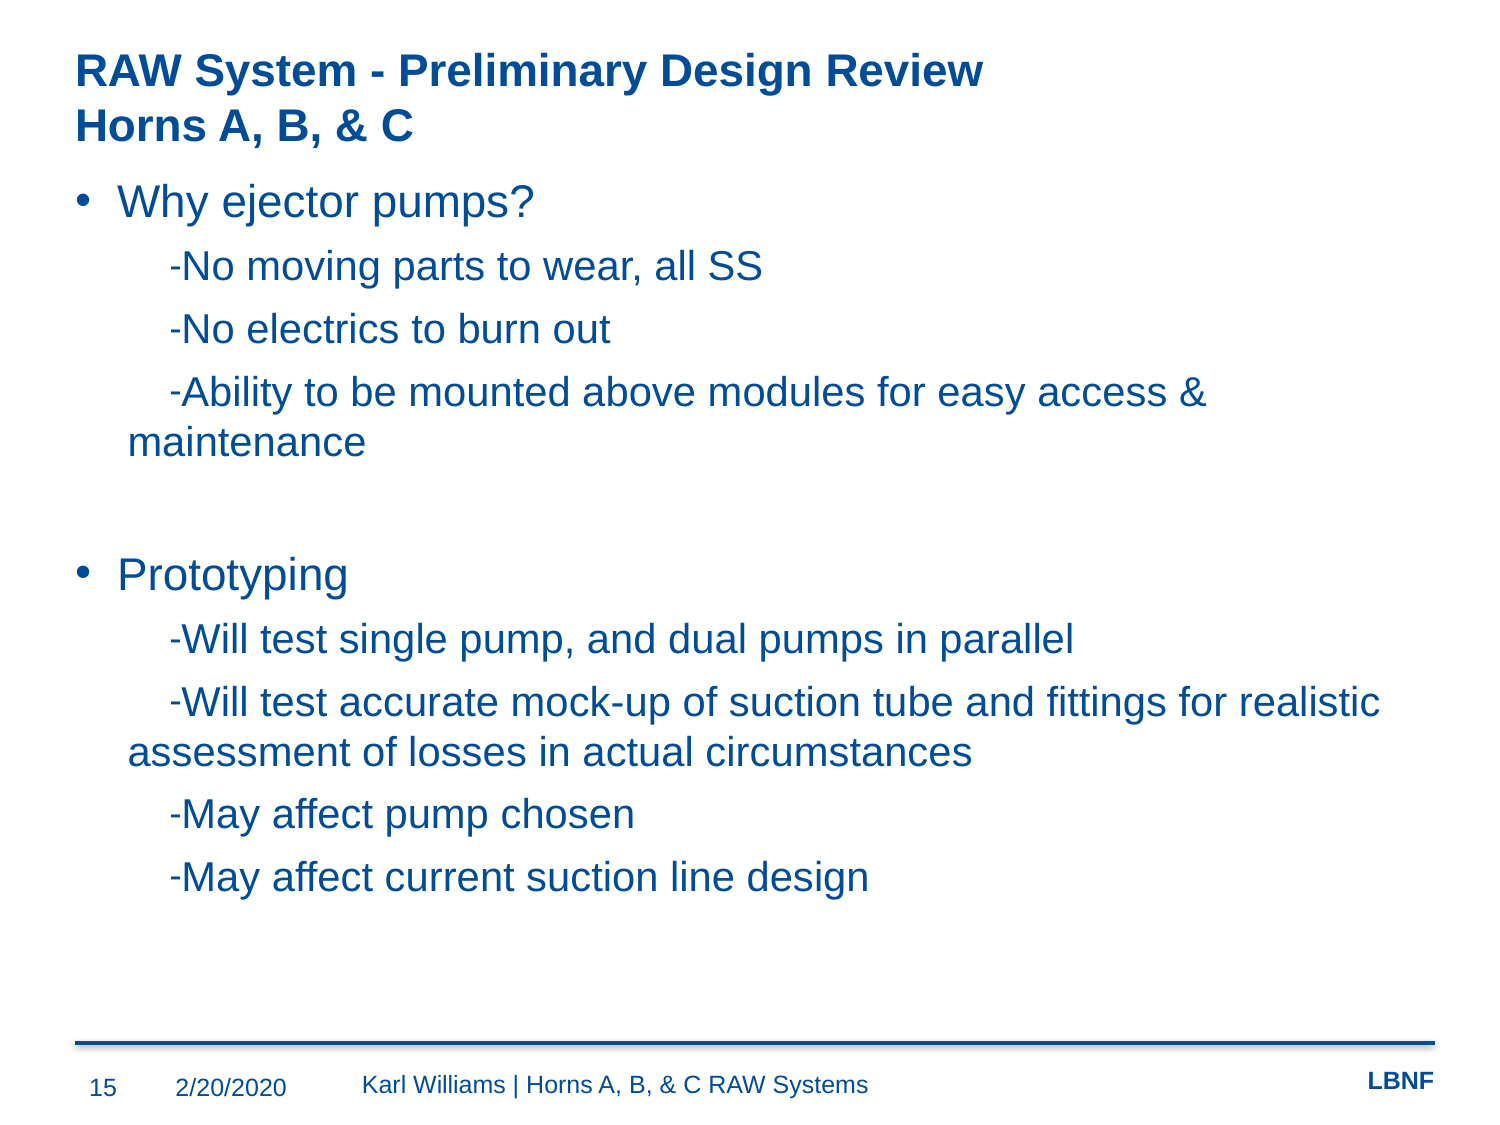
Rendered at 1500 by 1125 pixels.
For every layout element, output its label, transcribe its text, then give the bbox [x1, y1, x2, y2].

text_box 15 [74, 1064, 161, 1095]
list Why ejector pumps? No moving parts to wear, all SS No electrics to burn out Ability to be mounted above modules for easy access & maintenance Prototyping Will test single pump, and dual pumps in parallel Will test accurate mock-up of suction tube and fittings for realistic assessment of losses in actual circumstances May affect pump chosen May affect current suction line design [75, 165, 1436, 1037]
text_box Karl Williams | Horns A, B, & C RAW Systems [347, 1061, 1269, 1093]
text_box 2/20/2020 [161, 1064, 348, 1095]
text_box RAW System - Preliminary Design Review Horns A, B, & C [74, 40, 1436, 165]
